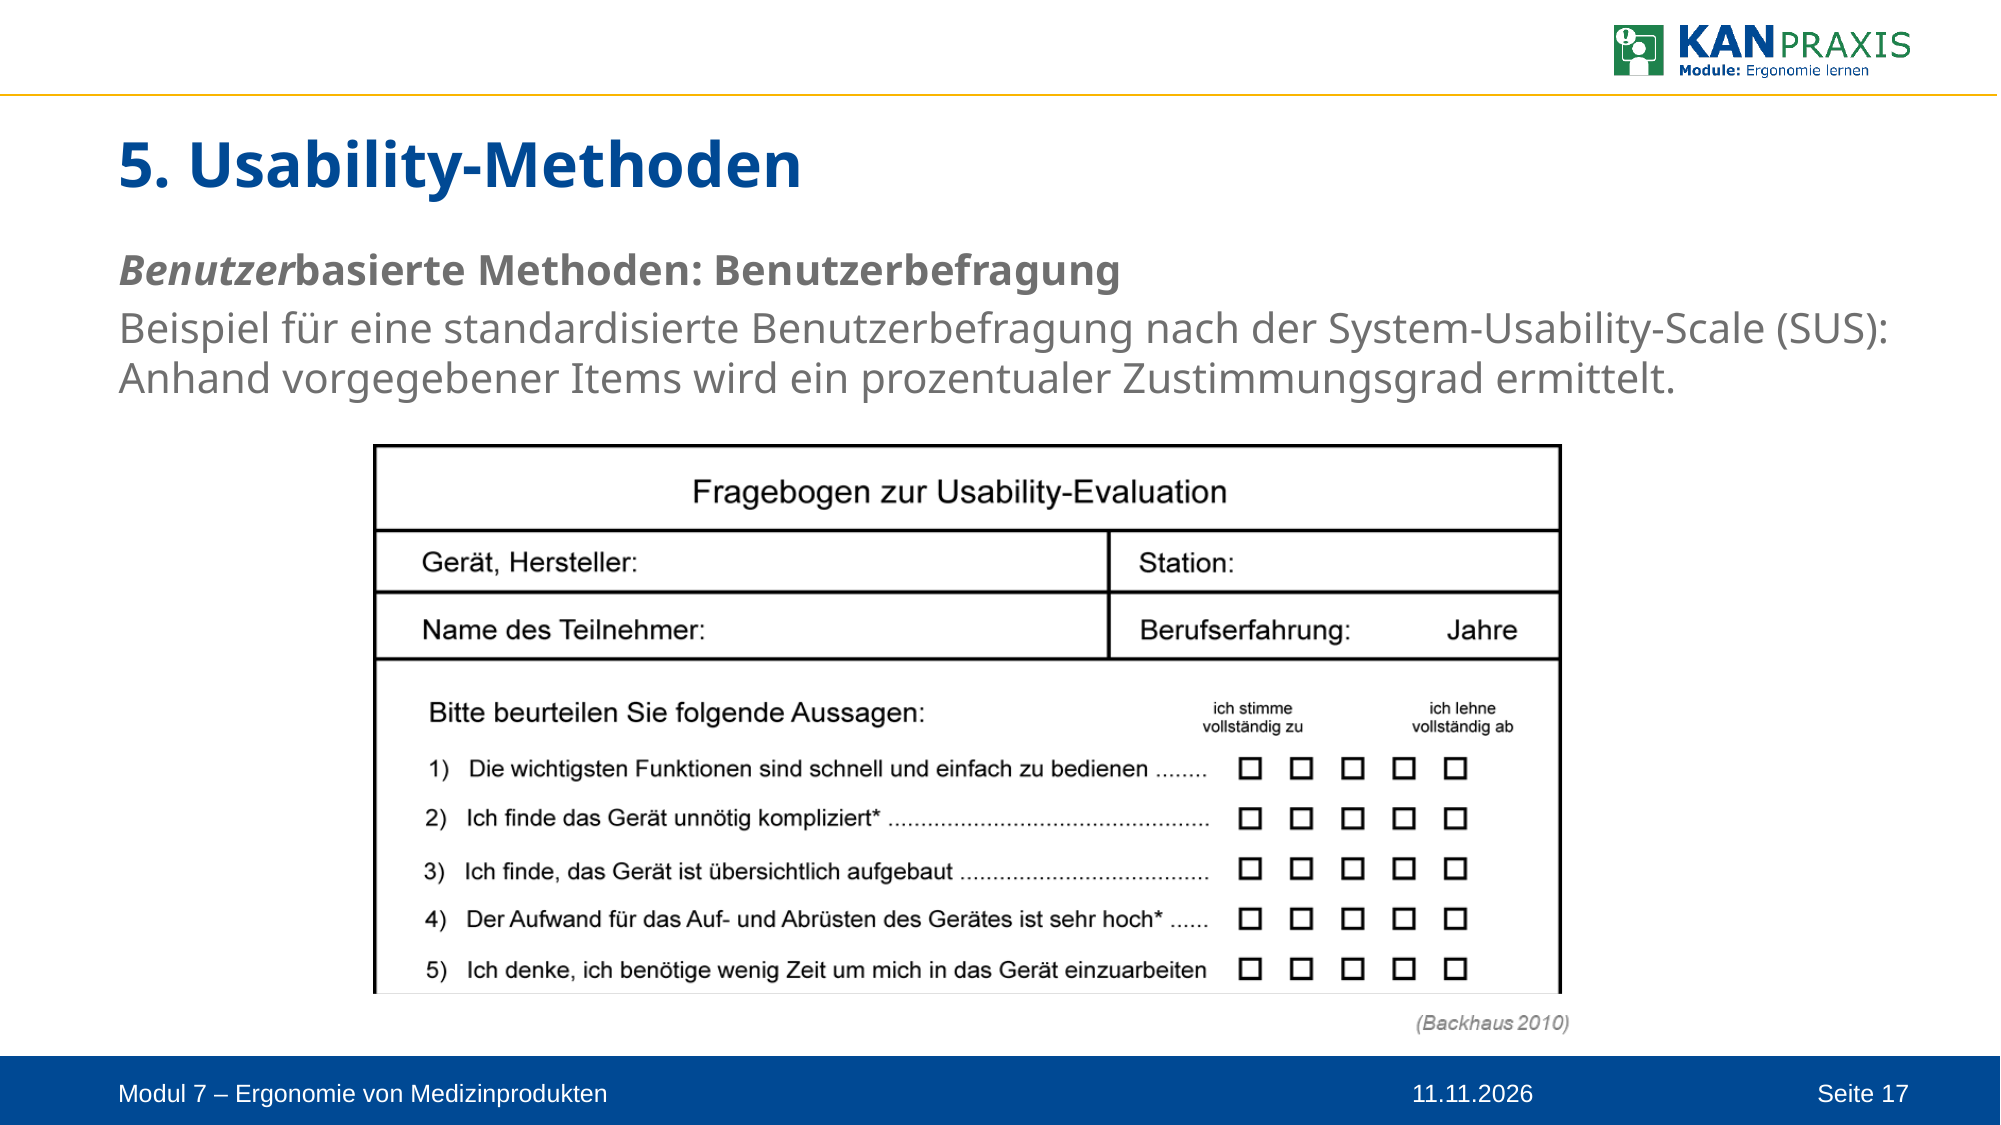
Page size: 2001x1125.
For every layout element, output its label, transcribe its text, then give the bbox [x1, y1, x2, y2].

slide_number Seite 17 [1580, 1065, 1910, 1121]
picture [373, 444, 1647, 1047]
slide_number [1134, 1065, 1535, 1121]
list Benutzerbasierte Methoden: Benutzerbefragung Beispiel für eine standardisierte Benutzerbefragung nach der System-Usability-Scale (SUS): Anhand vorgegebener Items wird ein prozentualer Zustimmungsgrad ermittelt. [118, 243, 1910, 1047]
picture [1614, 25, 1910, 78]
title 5. Usability-Methoden [118, 125, 1910, 207]
footer Modul 7 – Ergonomie von Medizinprodukten [118, 1065, 1079, 1121]
